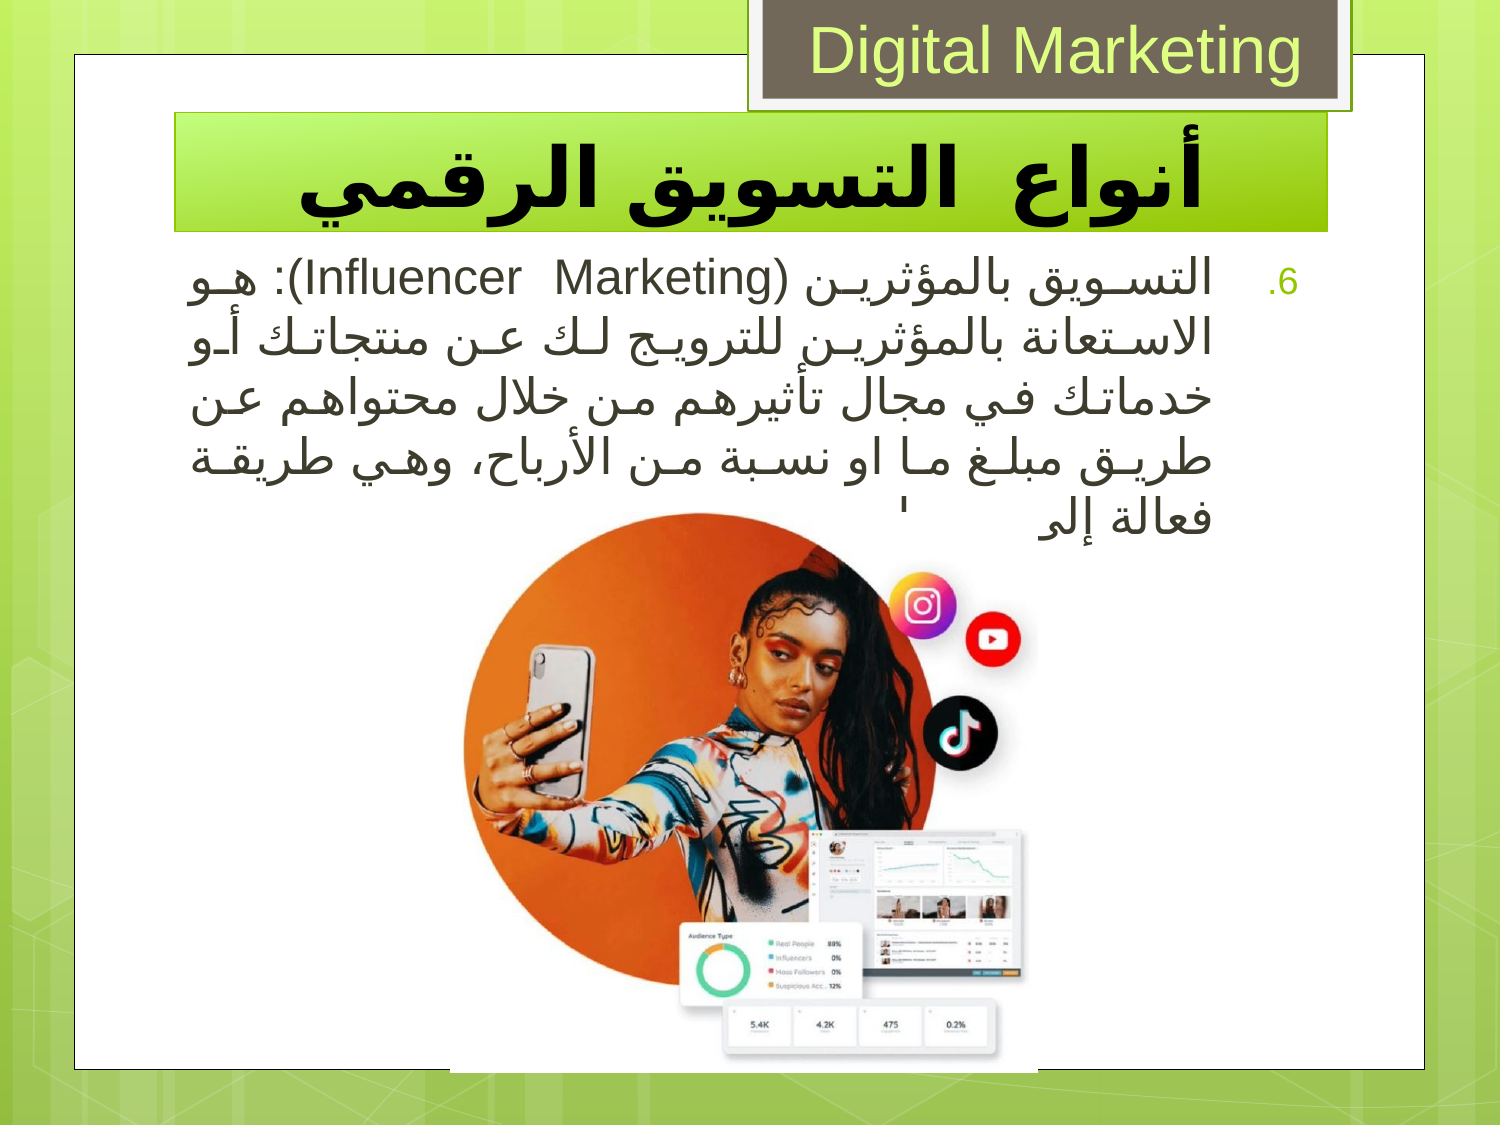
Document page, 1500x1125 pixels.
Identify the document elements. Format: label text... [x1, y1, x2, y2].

picture [449, 512, 1038, 1073]
text_box Digital Marketing [774, 0, 1338, 95]
list التسويق بالمؤثرين (Influencer Marketing): هو الاستعانة بالمؤثرين للترويج لك عن منتجاتك أو خدماتك في مجال تأثيرهم من خلال محتواهم عن طريق مبلغ ما او نسبة من الأرباح، وهي طريقة فعالة إلى حد ما. [174, 237, 1325, 814]
title أنواع التسويق الرقمي [174, 112, 1328, 232]
